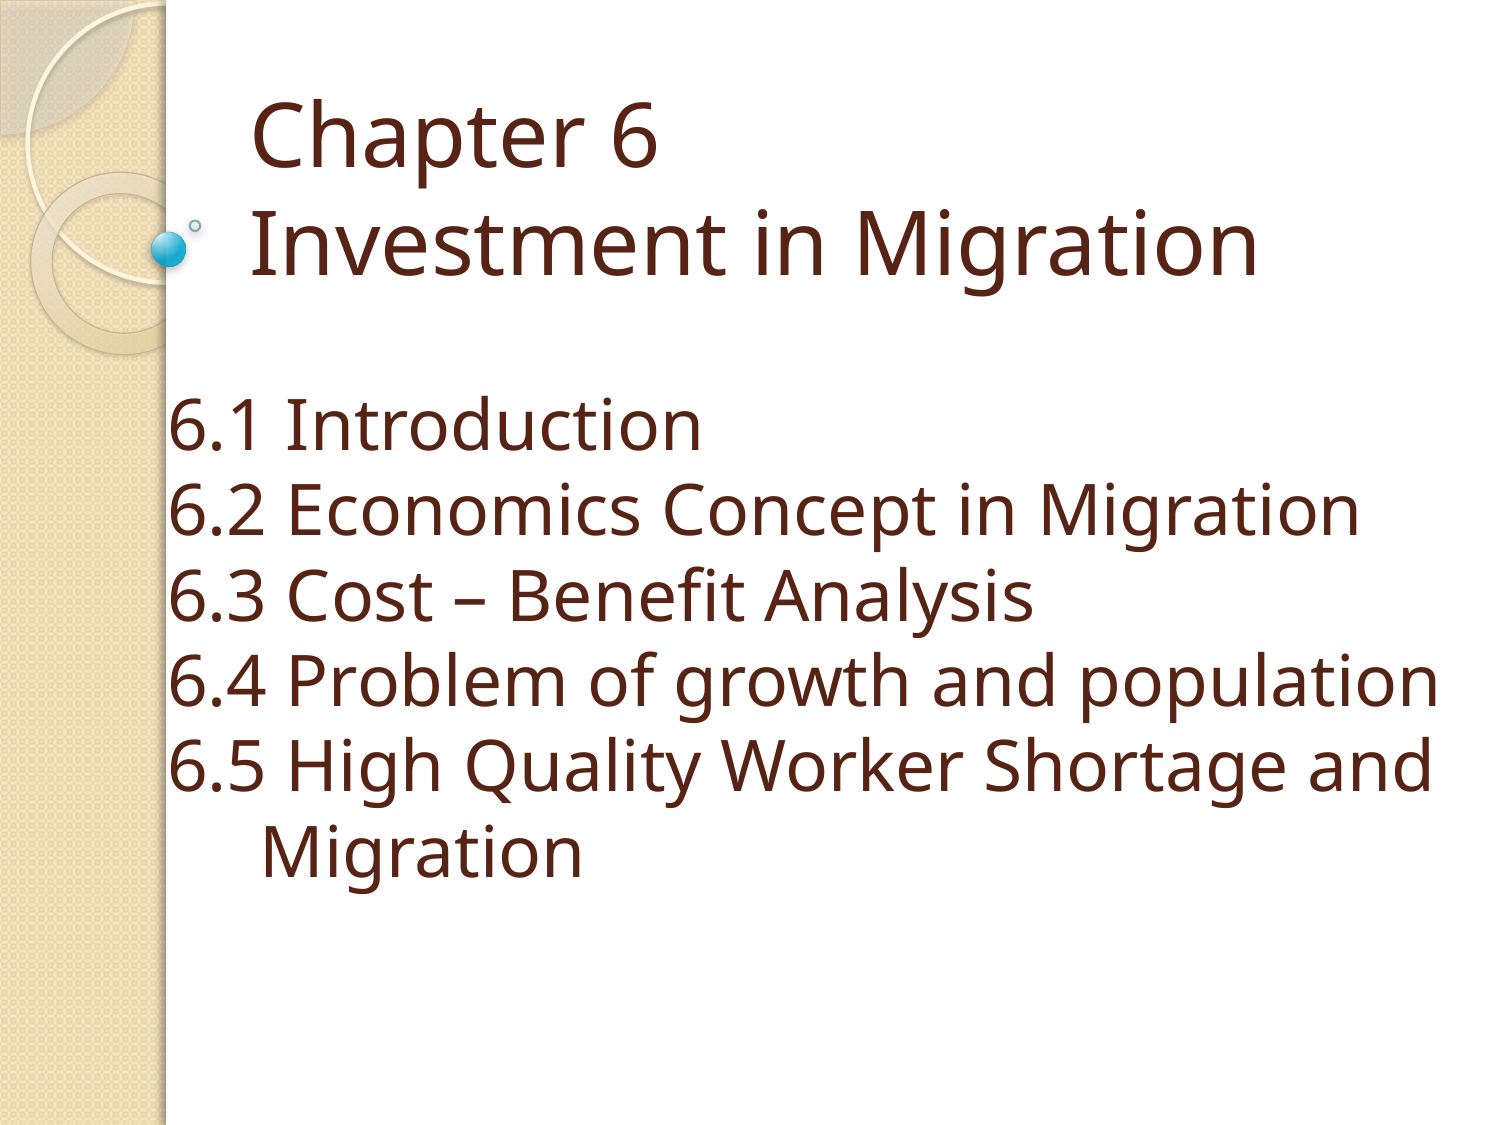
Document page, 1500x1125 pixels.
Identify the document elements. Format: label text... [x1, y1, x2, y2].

text_box 6.1 Introduction 6.2 Economics Concept in Migration 6.3 Cost – Benefit Analysis 6.4 Problem of growth and population 6.5 High Quality Worker Shortage and Migration [152, 316, 1477, 985]
title Chapter 6 Investment in Migration [234, 59, 1450, 301]
